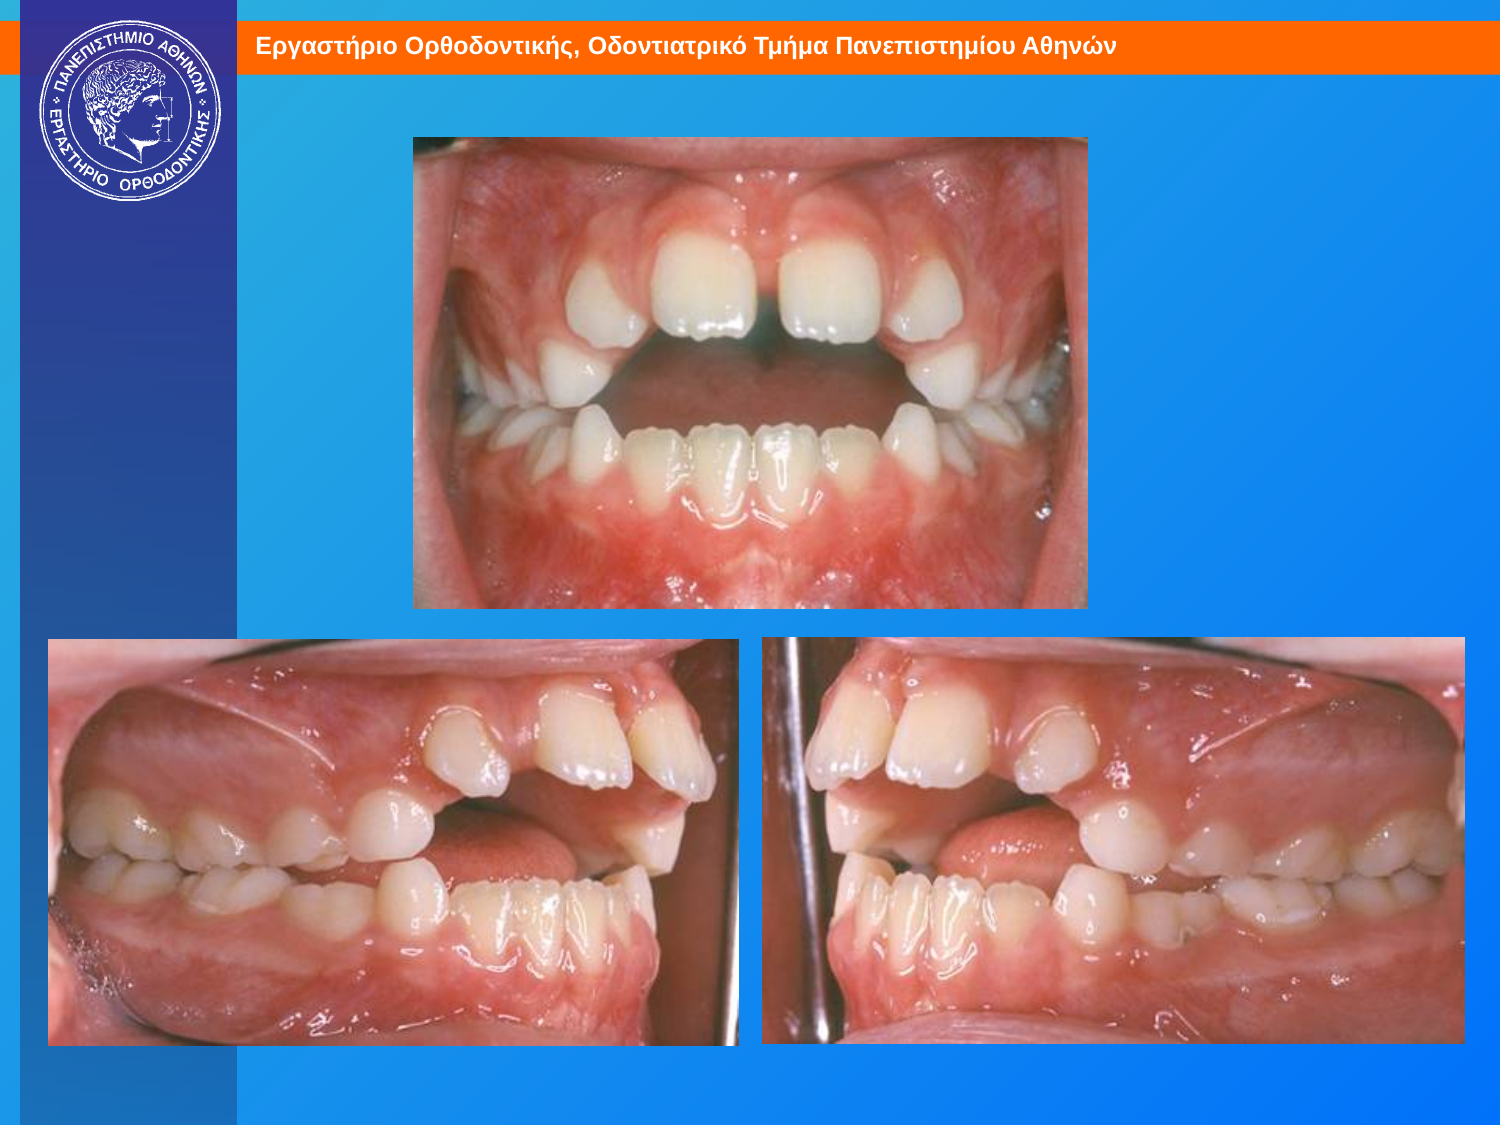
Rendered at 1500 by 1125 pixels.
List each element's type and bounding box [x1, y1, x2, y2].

picture [413, 137, 1088, 609]
picture [762, 637, 1465, 1044]
picture [47, 639, 739, 1046]
picture [36, 17, 223, 204]
